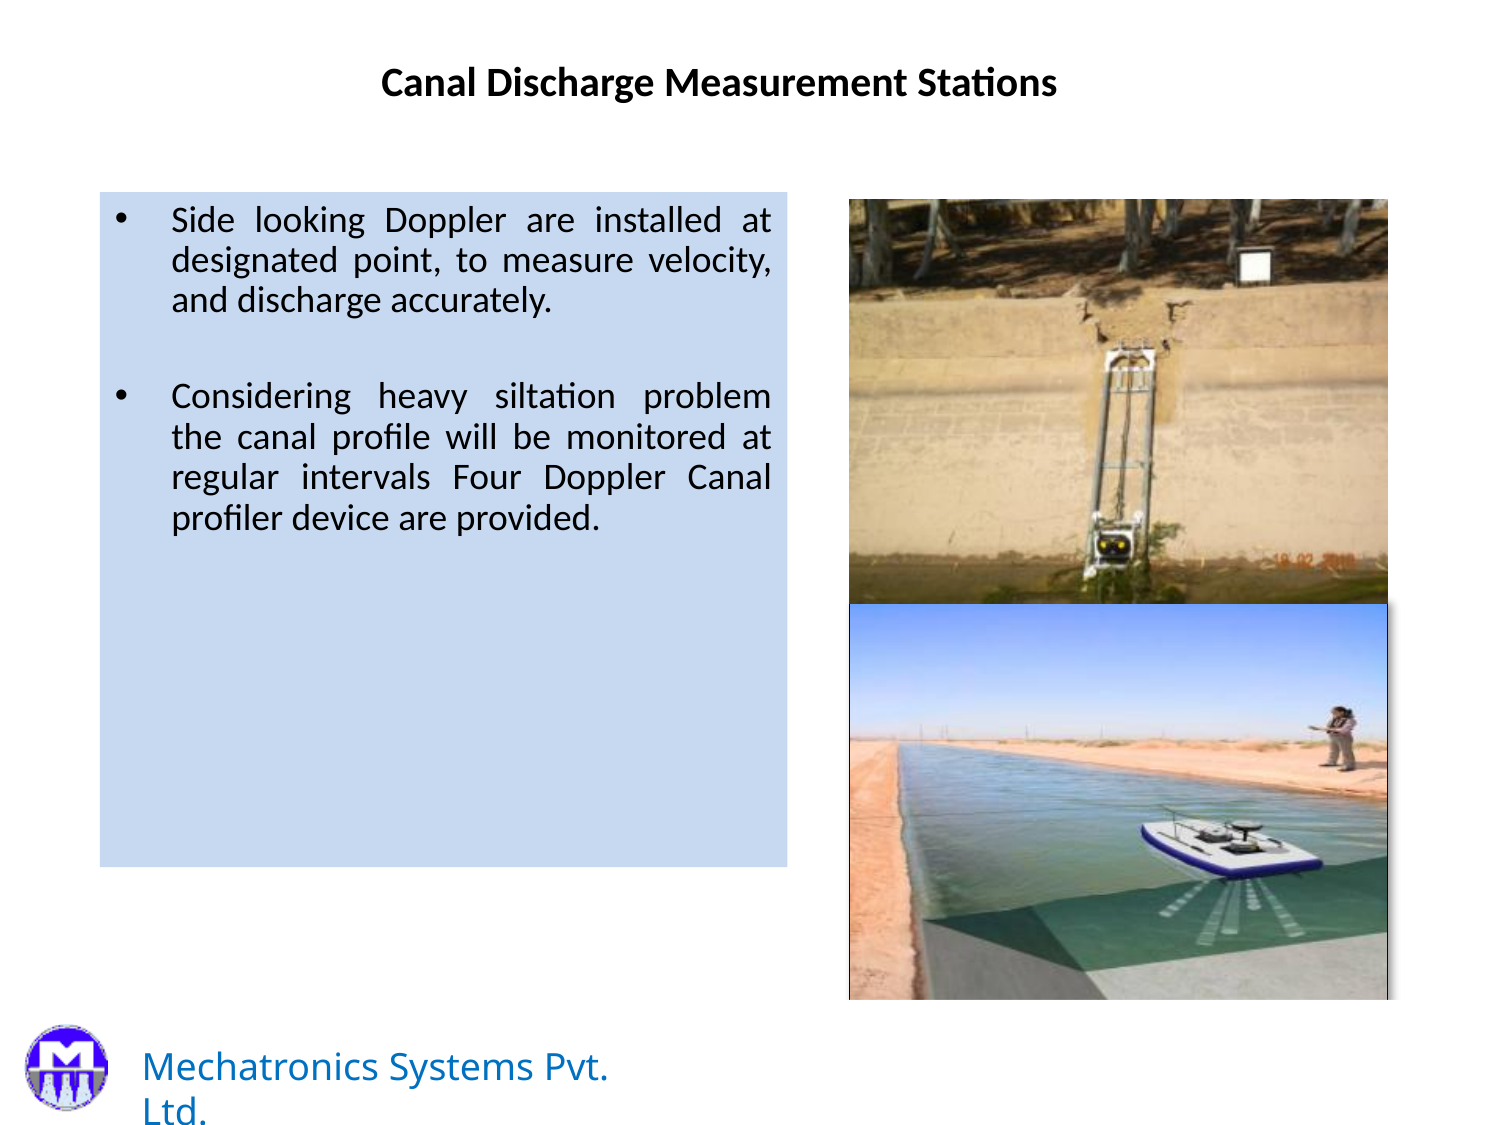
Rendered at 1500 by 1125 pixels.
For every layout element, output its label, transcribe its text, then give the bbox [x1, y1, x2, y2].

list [849, 199, 1388, 604]
text_box Canal Discharge Measurement Stations [366, 46, 1073, 112]
picture [849, 604, 1388, 999]
list Side looking Doppler are installed at designated point, to measure velocity, and discharge accurately. Considering heavy siltation problem the canal profile will be monitored at regular intervals Four Doppler Canal profiler device are provided. [99, 192, 788, 868]
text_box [0, 999, 1500, 1125]
